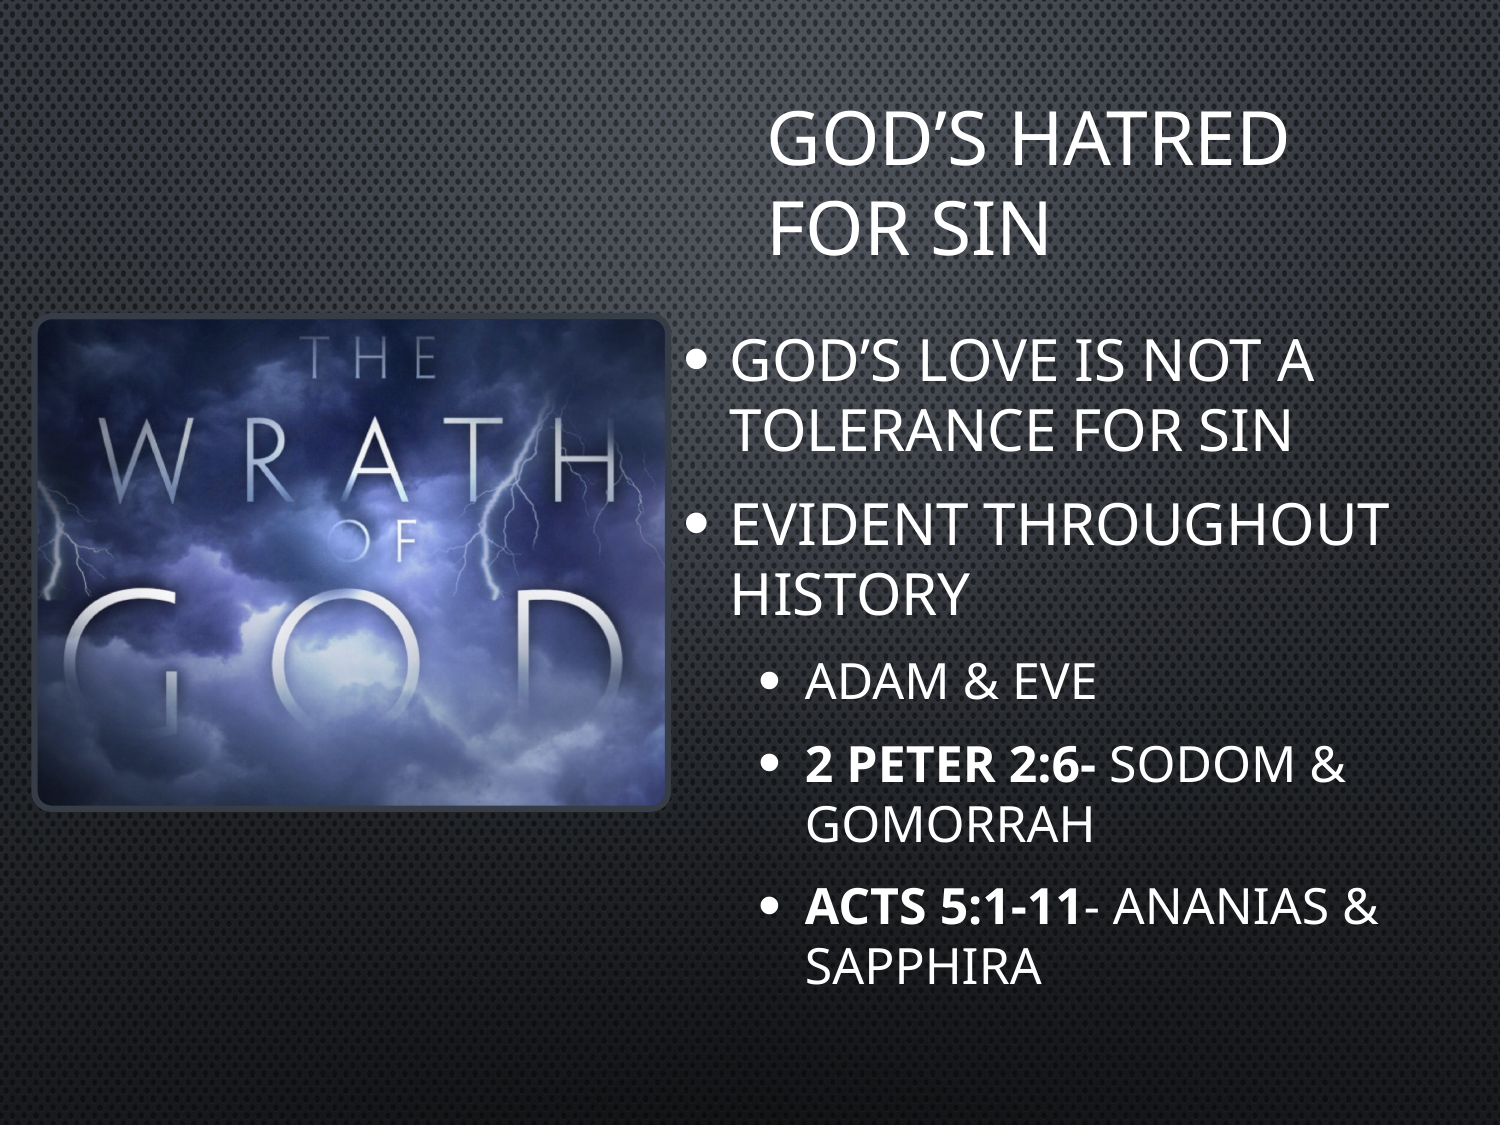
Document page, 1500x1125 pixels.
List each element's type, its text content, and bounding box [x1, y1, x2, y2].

picture [34, 315, 669, 809]
title God’s Hatred for Sin [751, 63, 1382, 298]
list God’s love is NOT a tolerance for sin Evident throughout history Adam & Eve 2 Peter 2:6- Sodom & Gomorrah Acts 5:1-11- Ananias & Sapphira [668, 316, 1466, 1020]
